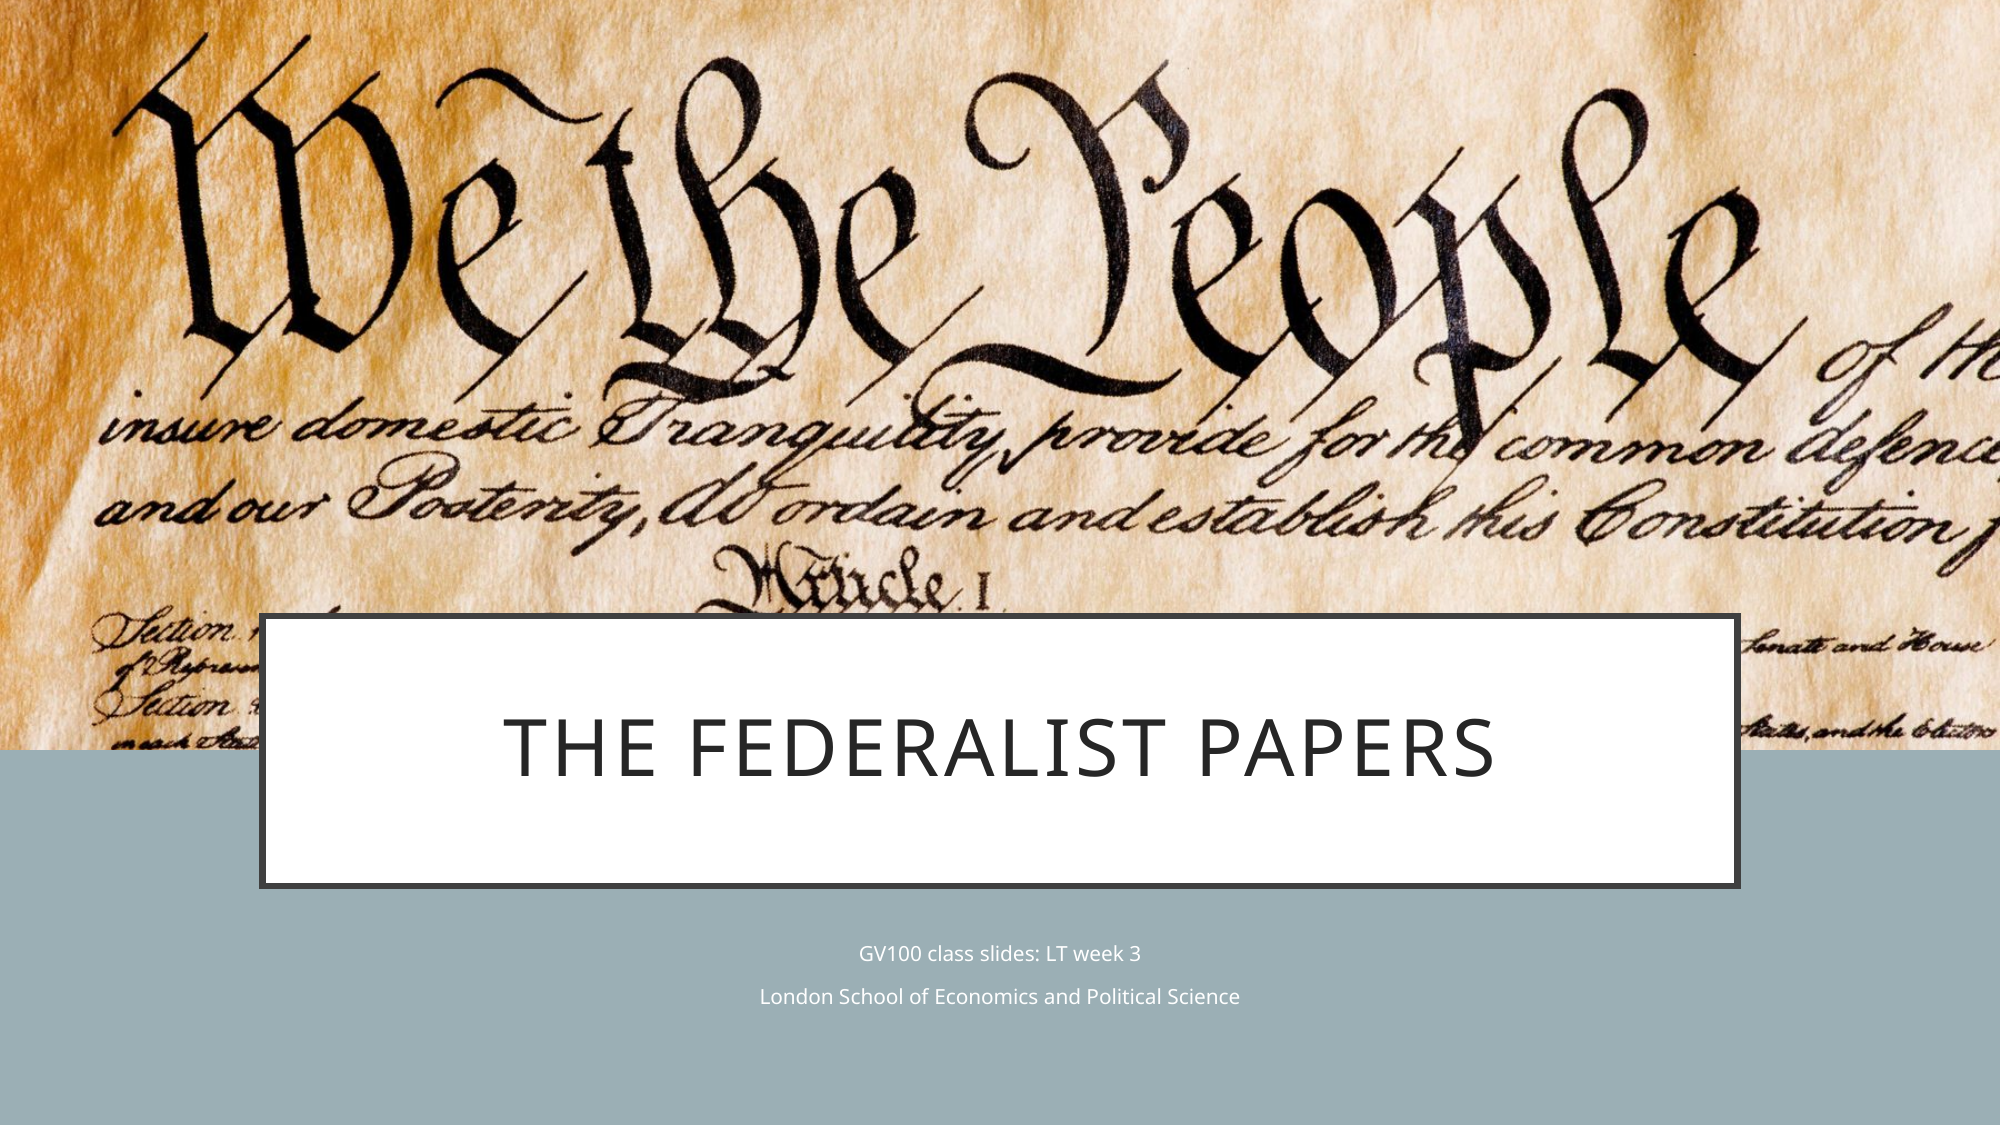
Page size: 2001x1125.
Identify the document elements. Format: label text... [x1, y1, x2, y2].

title The federalist papers [259, 750, 1741, 889]
subtitle GV100 class slides: LT week 3 London School of Economics and Political Science [442, 935, 1558, 1020]
picture [0, 0, 2000, 750]
